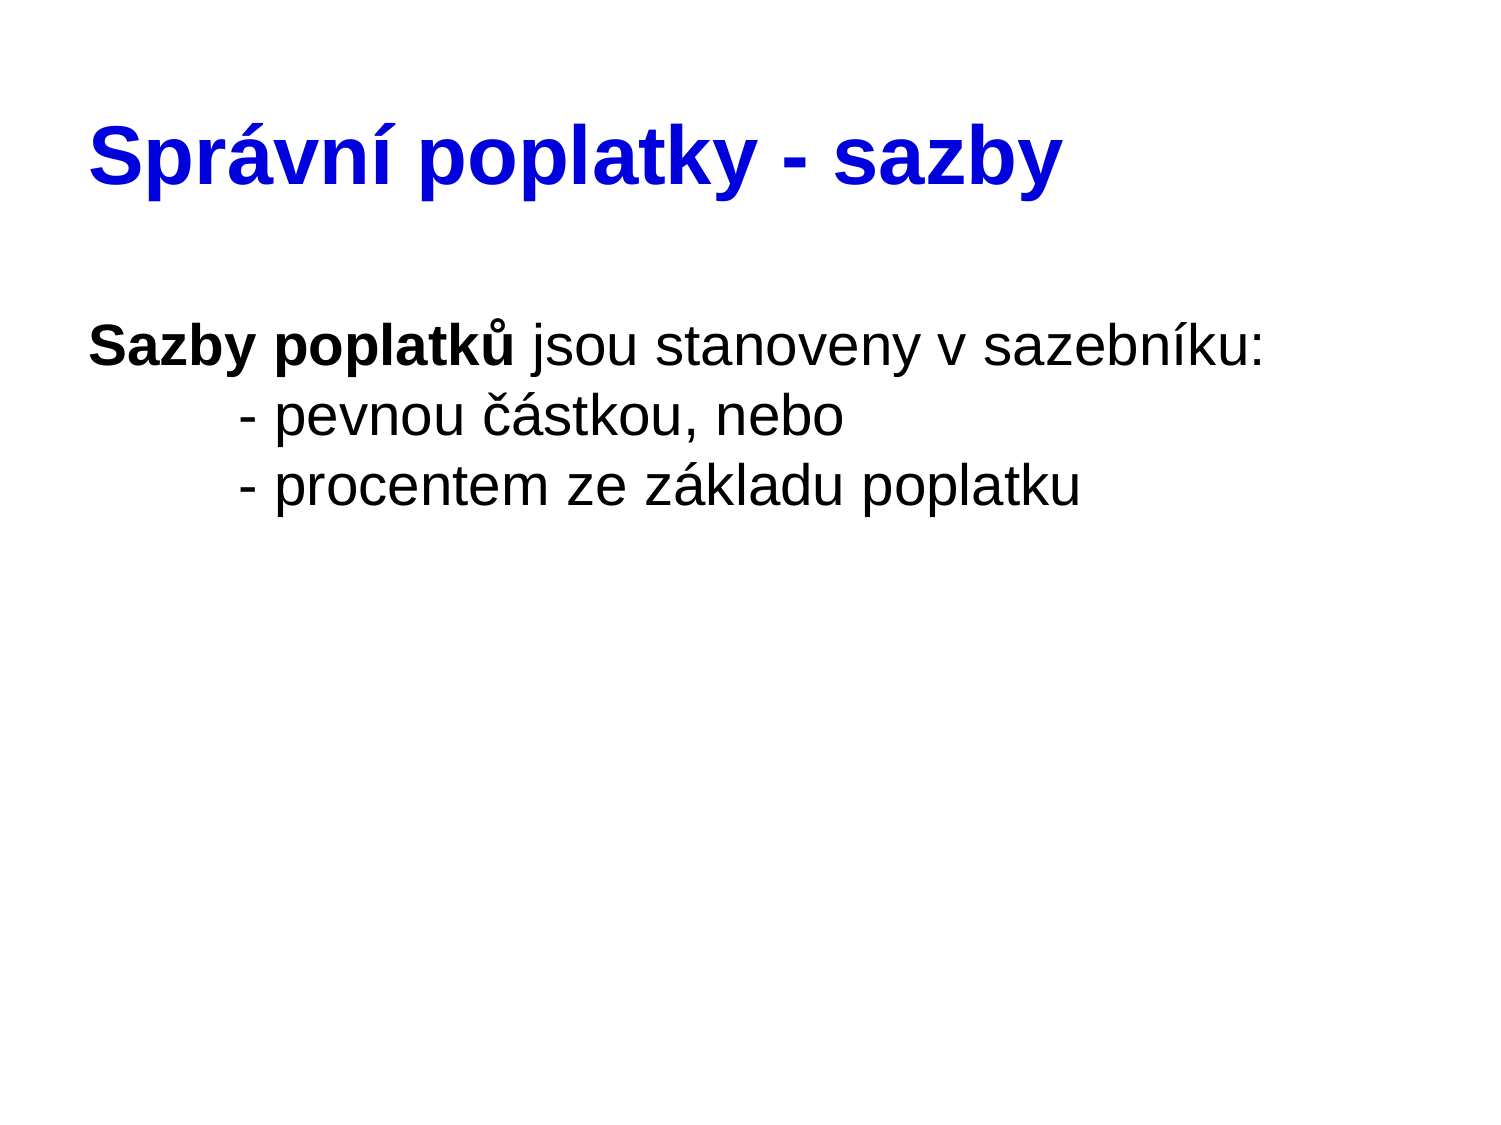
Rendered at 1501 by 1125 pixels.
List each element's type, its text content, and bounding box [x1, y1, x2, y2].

title Správní poplatky - sazby [88, 118, 1412, 193]
list Sazby poplatků jsou stanoveny v sazebníku: - pevnou částkou, nebo - procentem ze základu poplatku [88, 307, 1412, 957]
